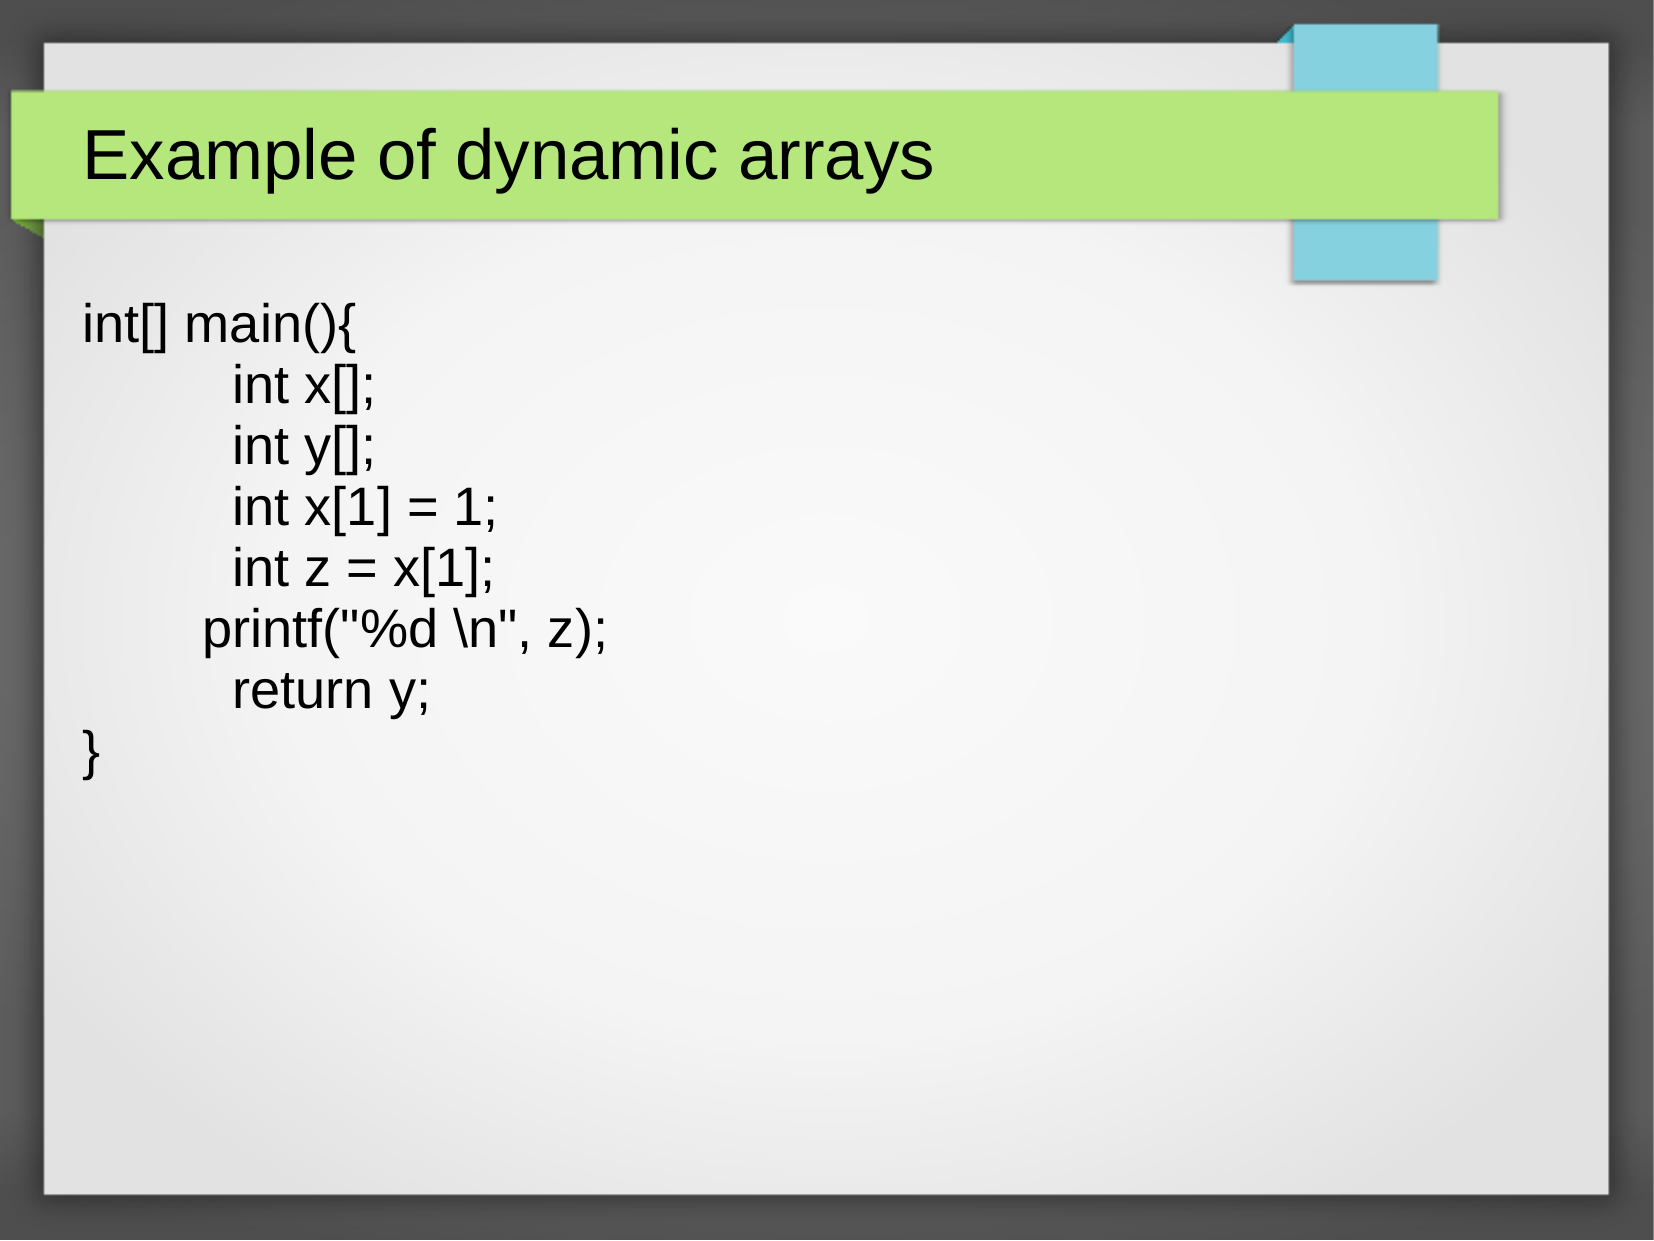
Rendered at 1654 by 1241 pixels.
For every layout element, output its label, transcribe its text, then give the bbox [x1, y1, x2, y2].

text_box Example of dynamic arrays [82, 49, 1571, 257]
picture [0, 0, 1654, 1240]
text_box int[] main(){ int x[]; int y[]; int x[1] = 1; int z = x[1]; printf("%d \n", z); return y; } [82, 290, 1571, 1010]
